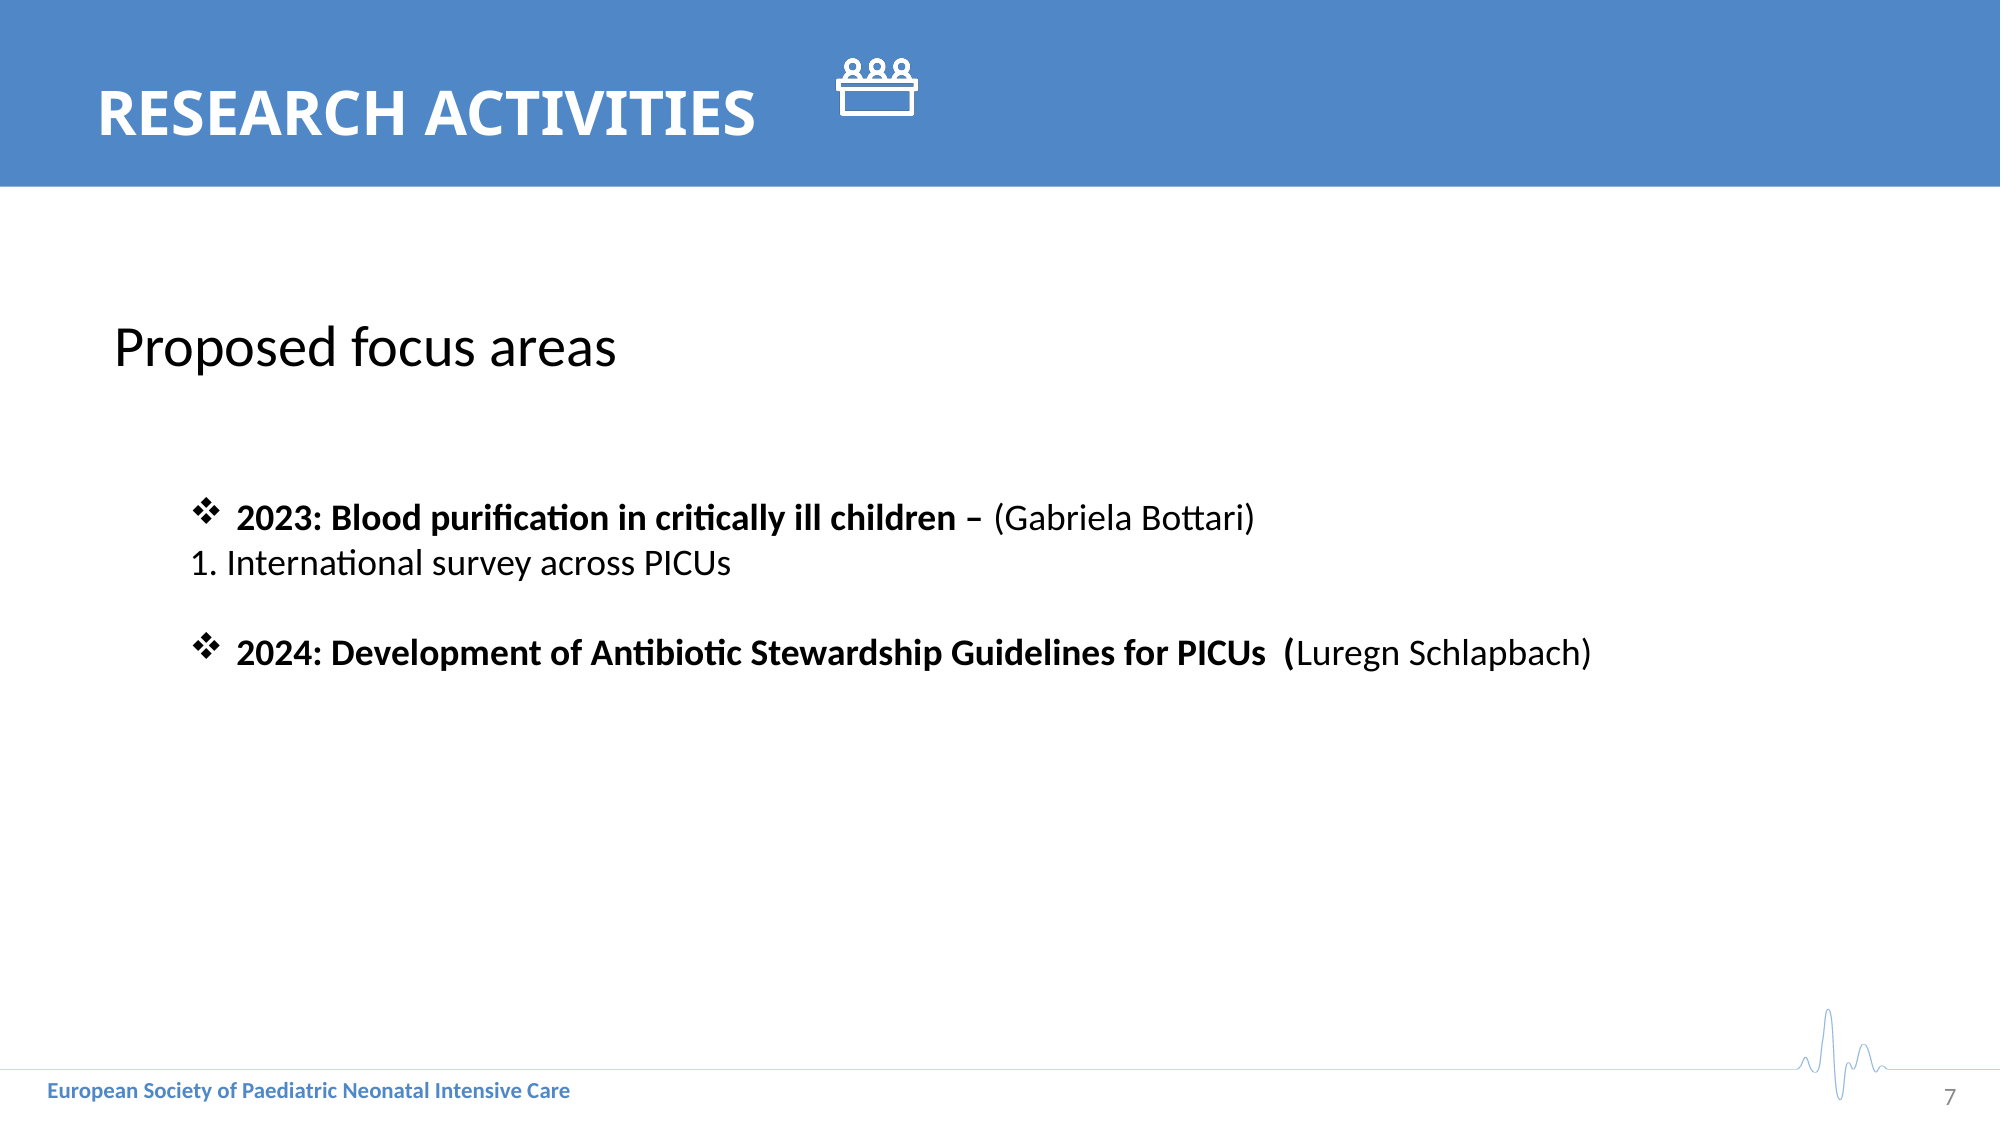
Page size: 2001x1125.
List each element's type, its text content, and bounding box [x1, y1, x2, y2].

text_box RESEARCH ACTIVITIES [78, 75, 791, 220]
text_box Proposed focus areas 2023: Blood purification in critically ill children – (Gabriela Bottari) 1. International survey across PICUs 2024: Development of Antibiotic Stewardship Guidelines for PICUs (Luregn Schlapbach) [99, 255, 1608, 771]
picture [828, 38, 926, 135]
picture [0, 1001, 2000, 1116]
slide_number 6 [1521, 1066, 1972, 1125]
